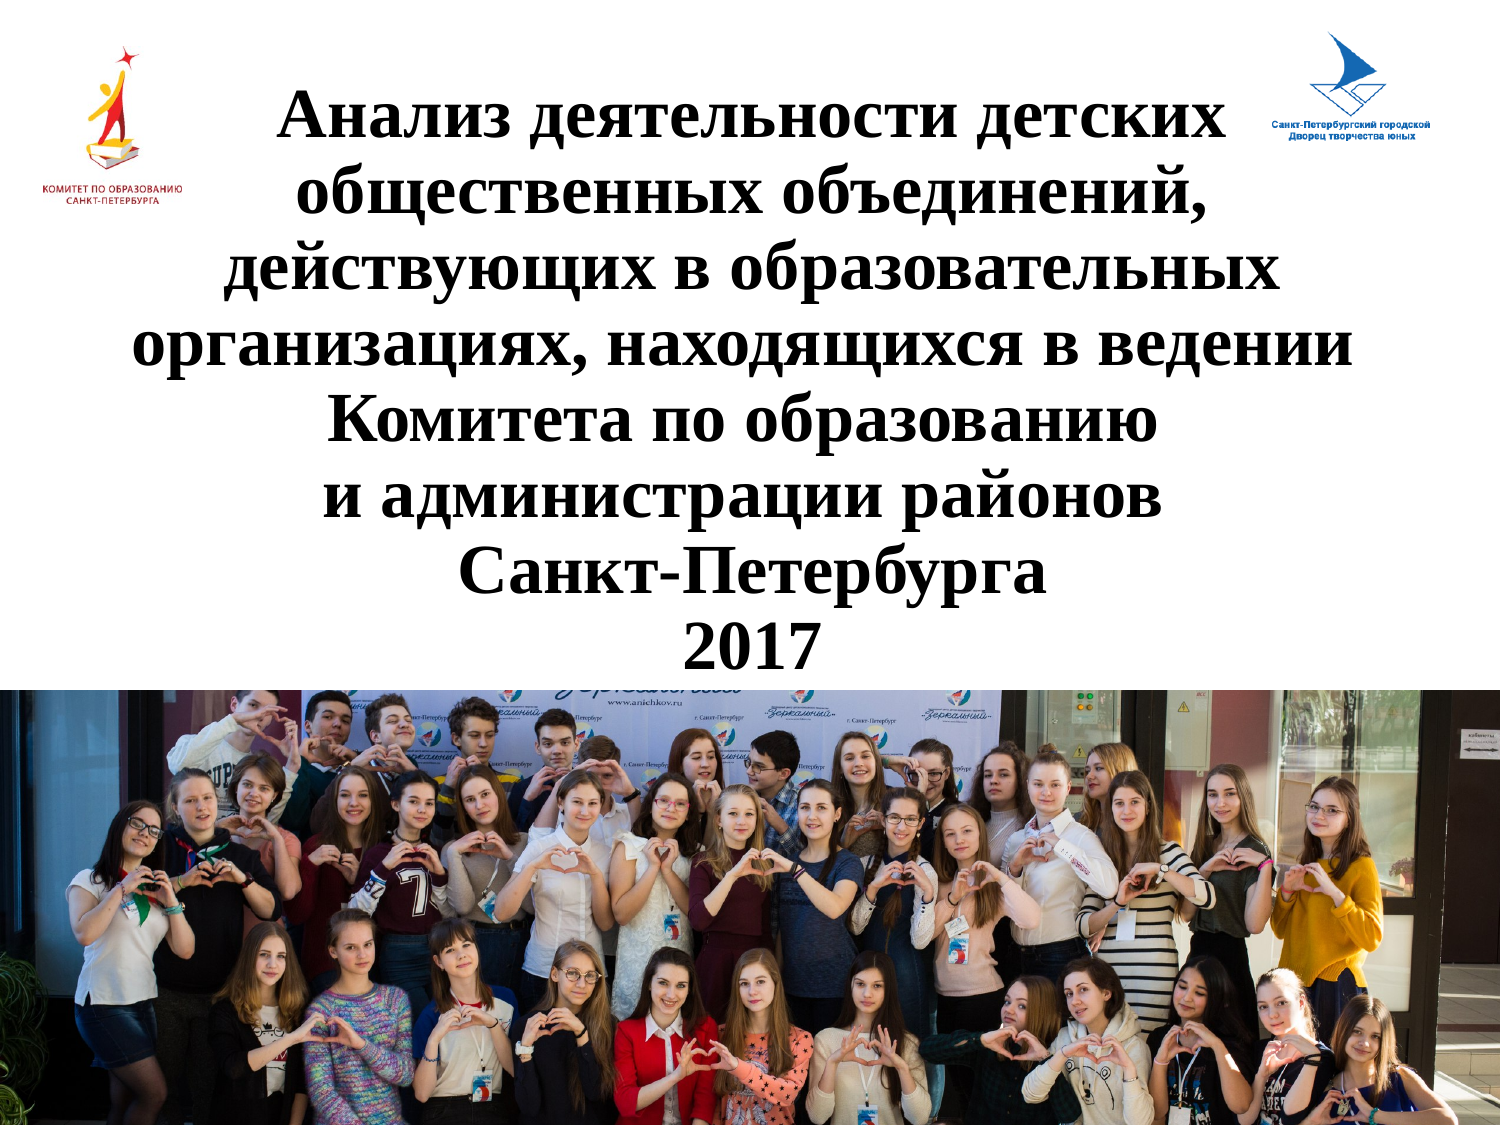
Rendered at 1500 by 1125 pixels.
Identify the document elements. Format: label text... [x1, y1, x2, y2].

picture [43, 46, 182, 204]
picture [0, 690, 1500, 1125]
title Анализ деятельности детских общественных объединений, действующих в образовательных организациях, находящихся в ведении Комитета по образованию и администрации районов Санкт-Петербурга 2017 [115, 27, 1390, 690]
picture [1269, 27, 1431, 148]
